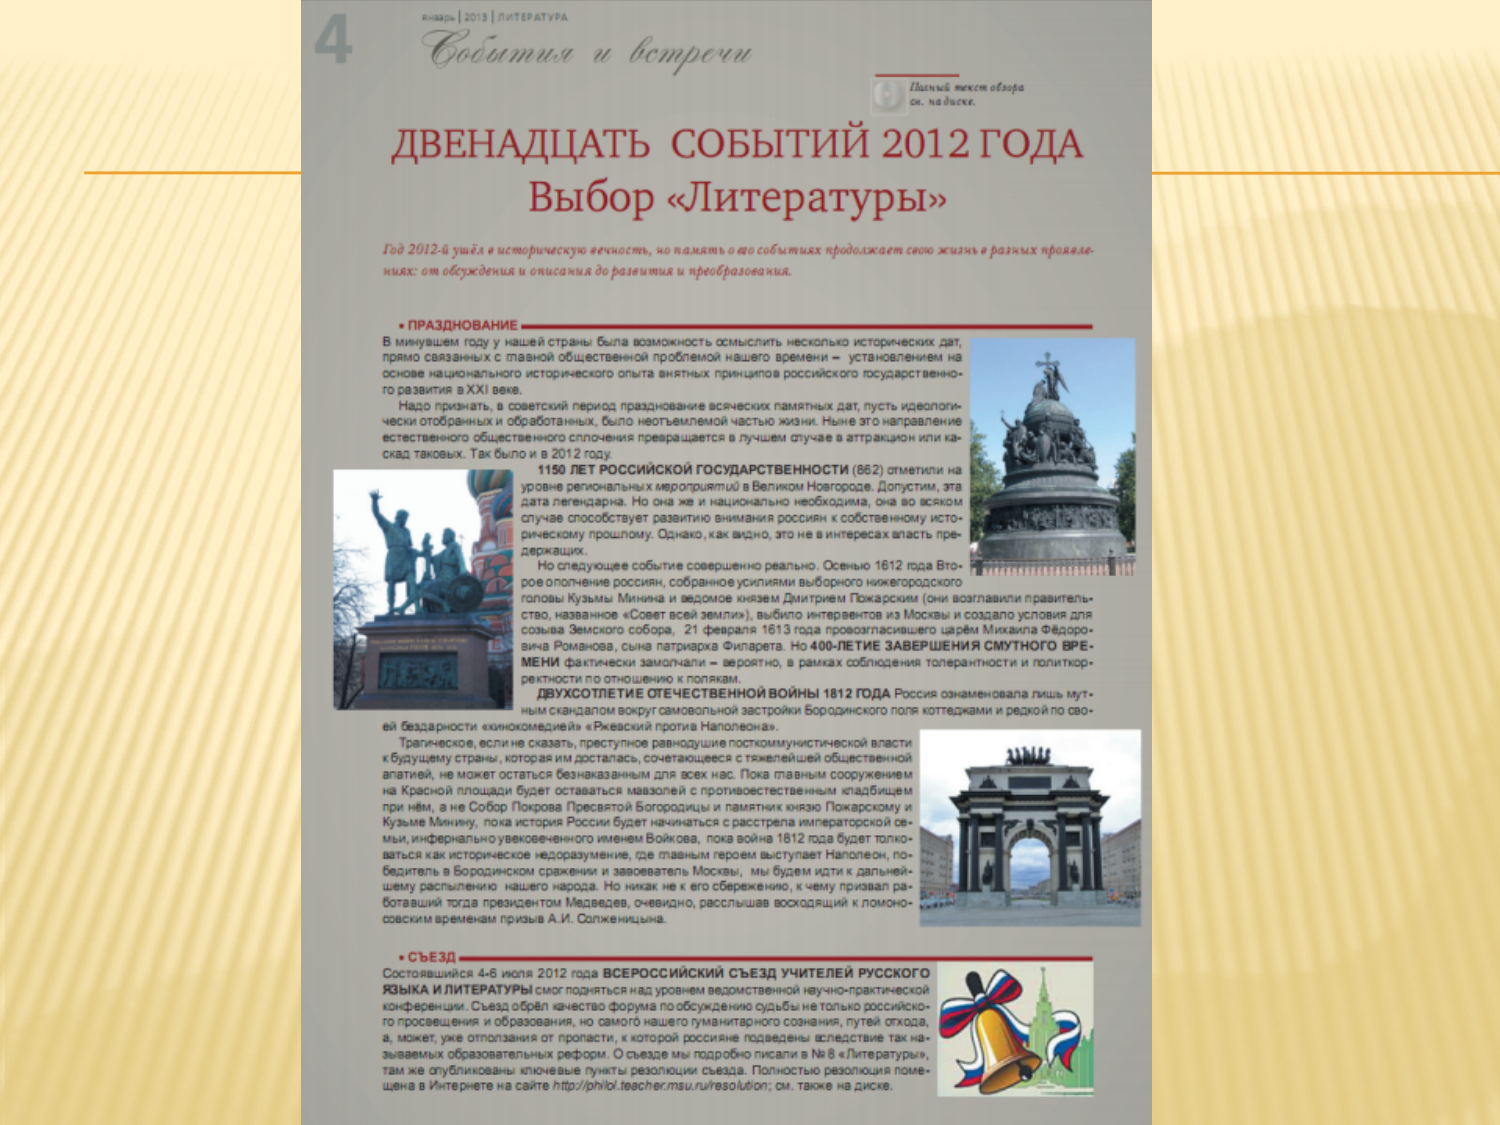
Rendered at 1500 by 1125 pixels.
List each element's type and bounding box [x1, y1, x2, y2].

picture [300, 0, 1152, 1125]
